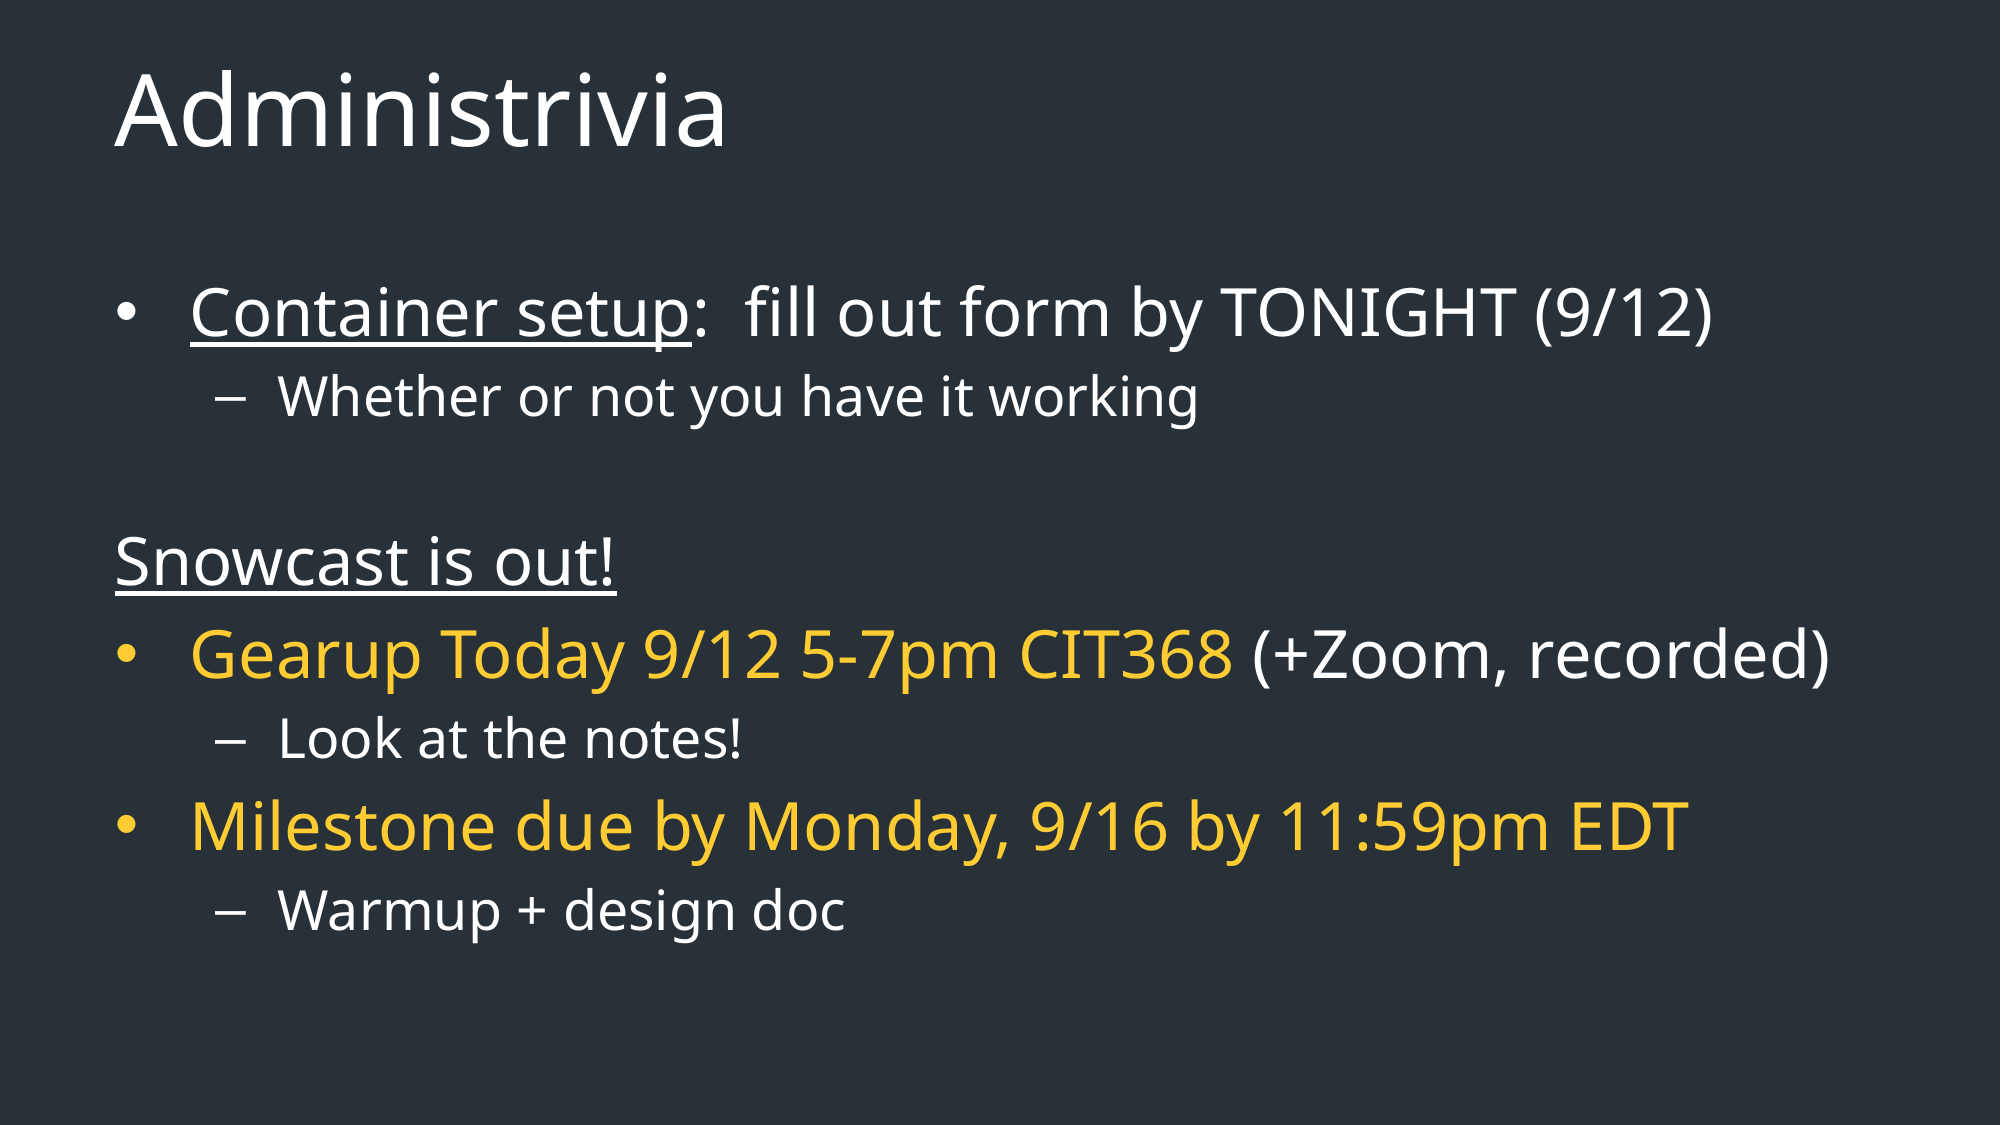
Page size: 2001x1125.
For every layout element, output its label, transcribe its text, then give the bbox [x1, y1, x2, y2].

title Administrivia [99, 12, 1900, 200]
list Container setup: fill out form by TONIGHT (9/12) Whether or not you have it working Snowcast is out! Gearup Today 9/12 5-7pm CIT368 (+Zoom, recorded) Look at the notes! Milestone due by Monday, 9/16 by 11:59pm EDT Warmup + design doc [99, 262, 1900, 1005]
